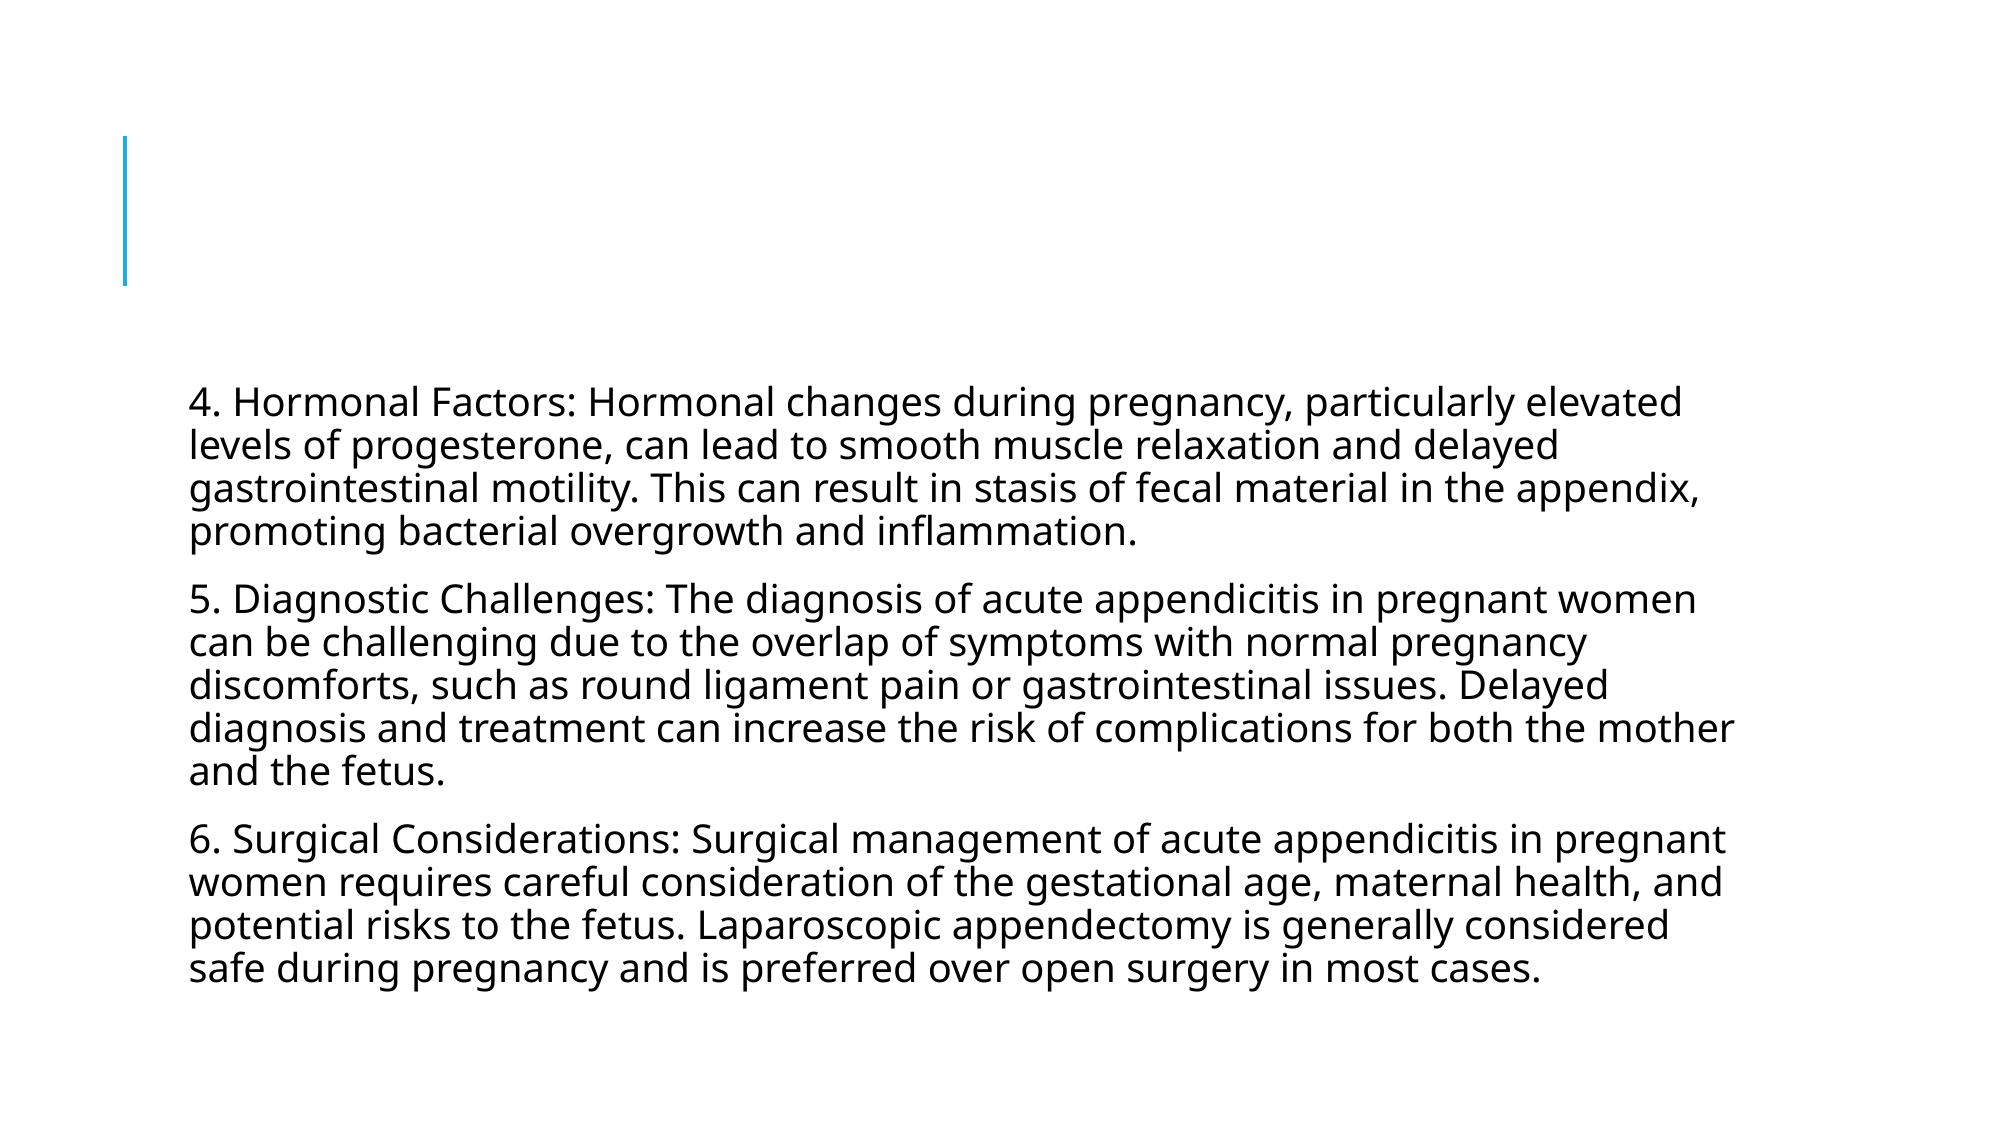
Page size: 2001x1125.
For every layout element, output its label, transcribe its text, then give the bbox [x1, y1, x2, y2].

list 4. Hormonal Factors: Hormonal changes during pregnancy, particularly elevated levels of progesterone, can lead to smooth muscle relaxation and delayed gastrointestinal motility. This can result in stasis of fecal material in the appendix, promoting bacterial overgrowth and inflammation. 5. Diagnostic Challenges: The diagnosis of acute appendicitis in pregnant women can be challenging due to the overlap of symptoms with normal pregnancy discomforts, such as round ligament pain or gastrointestinal issues. Delayed diagnosis and treatment can increase the risk of complications for both the mother and the fetus. 6. Surgical Considerations: Surgical management of acute appendicitis in pregnant women requires careful consideration of the gestational age, maternal health, and potential risks to the fetus. Laparoscopic appendectomy is generally considered safe during pregnancy and is preferred over open surgery in most cases. [168, 375, 1763, 1035]
